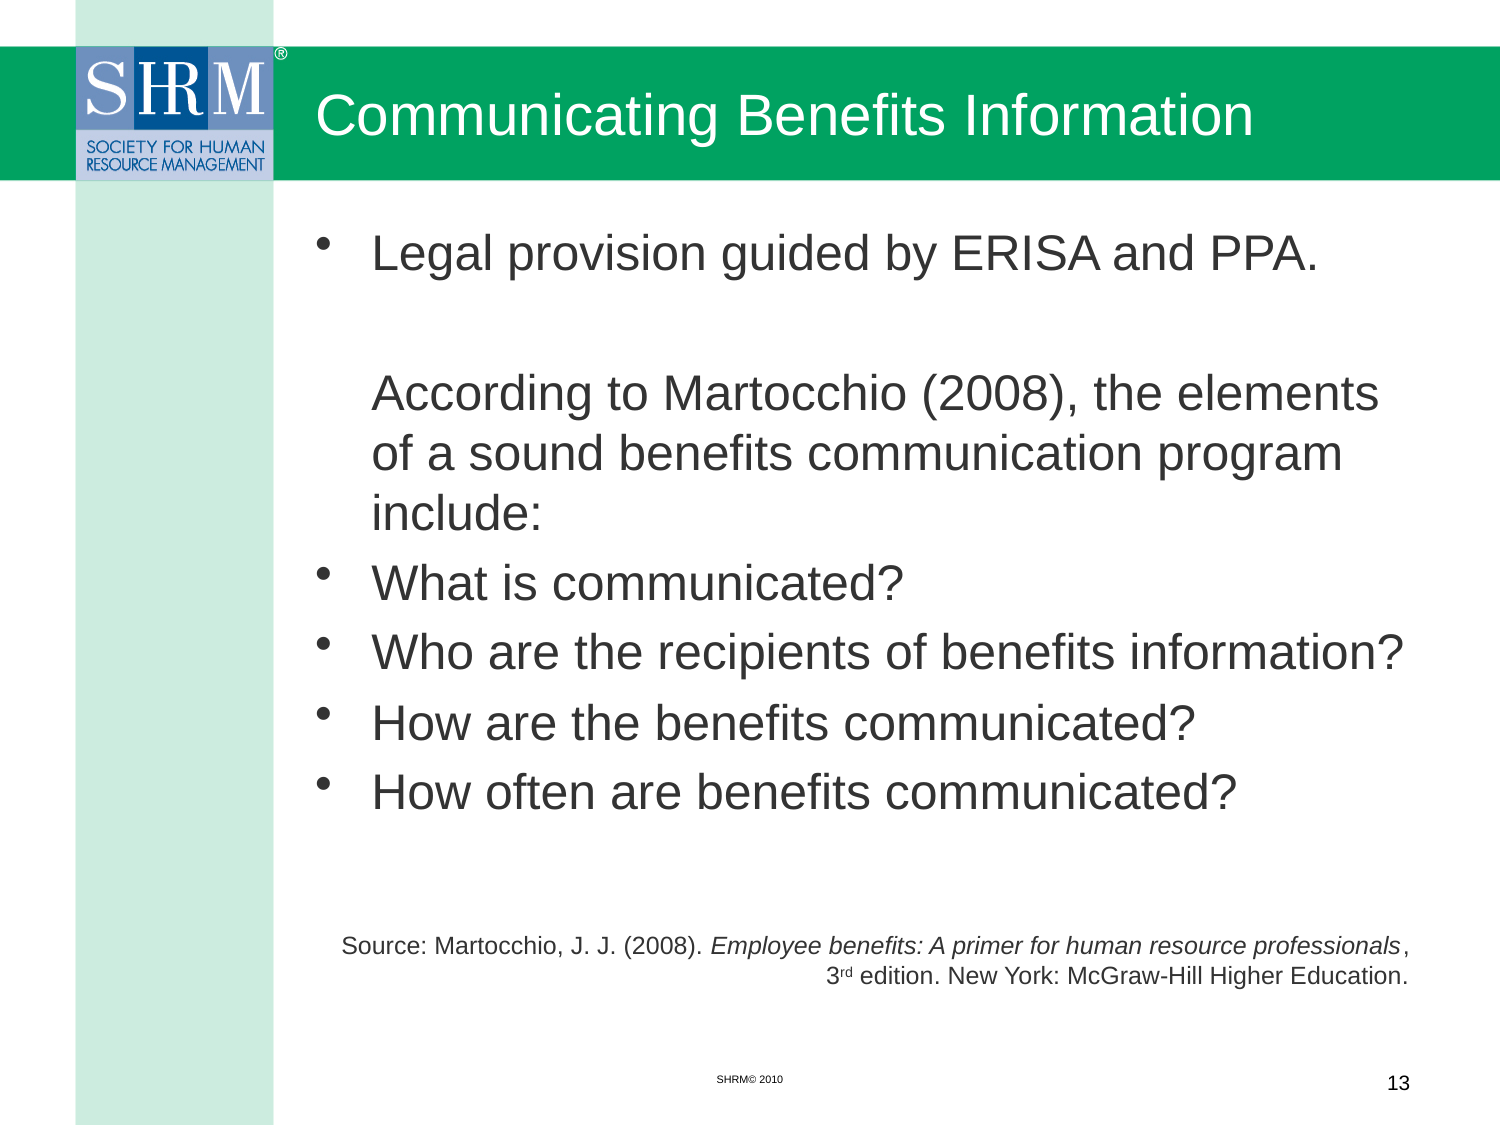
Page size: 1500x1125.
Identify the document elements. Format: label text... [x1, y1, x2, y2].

footer SHRM© 2010 [512, 1062, 988, 1103]
picture [0, 0, 1500, 1125]
slide_number 13 [1074, 1062, 1426, 1103]
title Communicating Benefits Information [299, 74, 1426, 151]
list Legal provision guided by ERISA and PPA. According to Martocchio (2008), the elements of a sound benefits communication program include: What is communicated? Who are the recipients of benefits information? How are the benefits communicated? How often are benefits communicated? Source: Martocchio, J. J. (2008). Employee benefits: A primer for human resource professionals, 3rd edition. New York: McGraw-Hill Higher Education. [299, 212, 1426, 1006]
